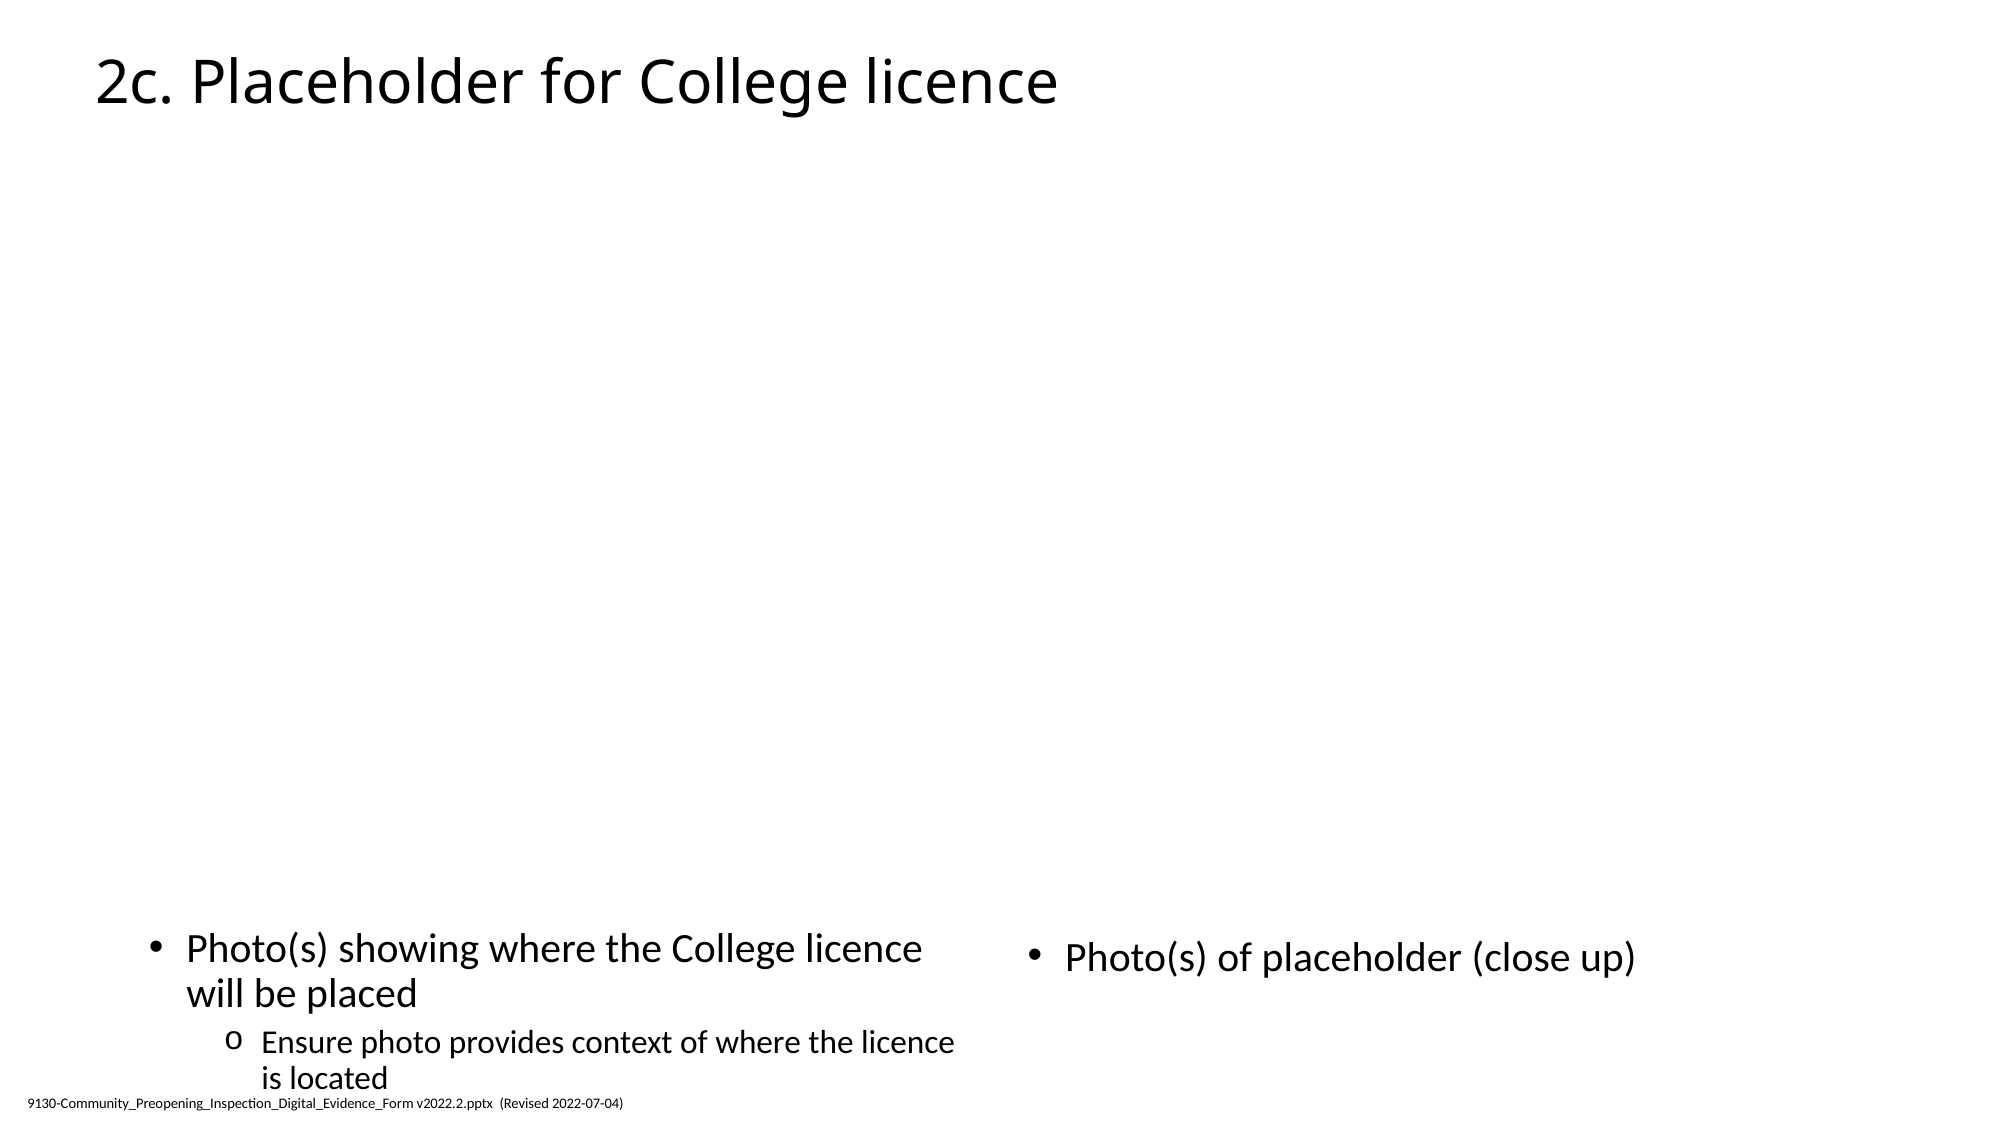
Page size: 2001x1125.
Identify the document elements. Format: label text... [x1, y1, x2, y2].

text_box Photo(s) of placeholder (close up) [1012, 917, 1894, 1039]
title 2c. Placeholder for College licence [80, 40, 1805, 127]
text_box Photo(s) showing where the College licence will be placed Ensure photo provides context of where the licence is located [133, 919, 984, 1100]
